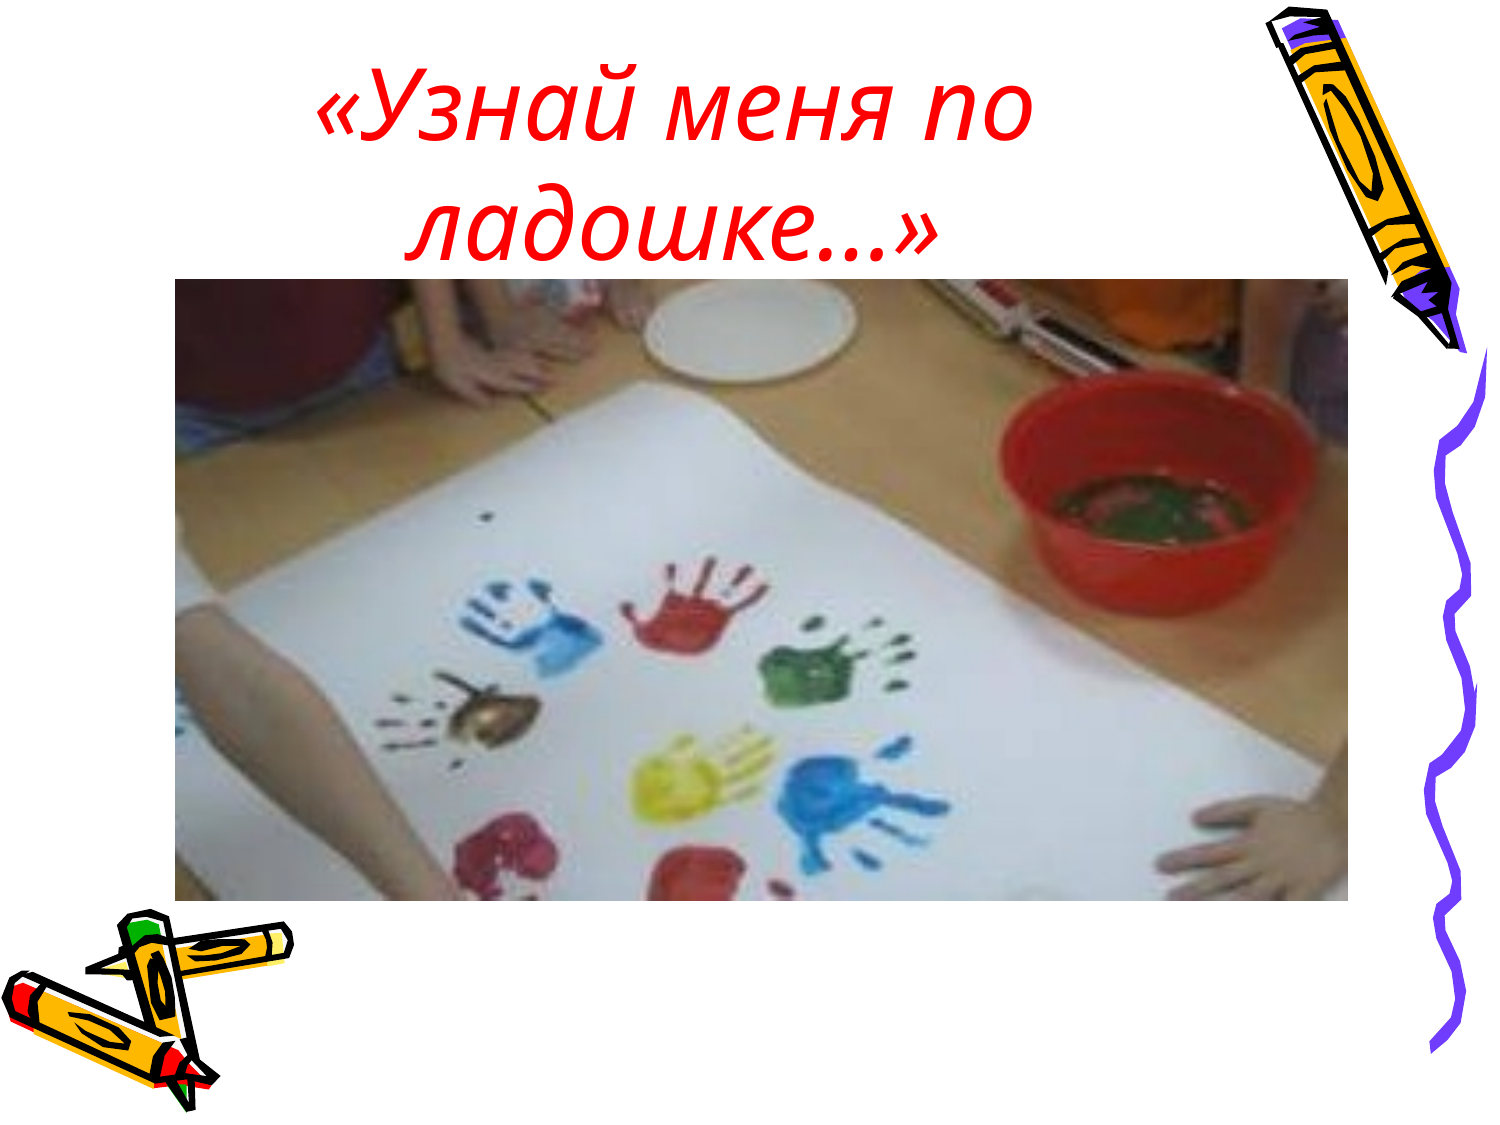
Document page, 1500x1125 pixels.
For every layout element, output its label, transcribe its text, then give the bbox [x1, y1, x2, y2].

title «Узнай меня по ладошке…» [112, 24, 1240, 288]
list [175, 279, 1348, 902]
